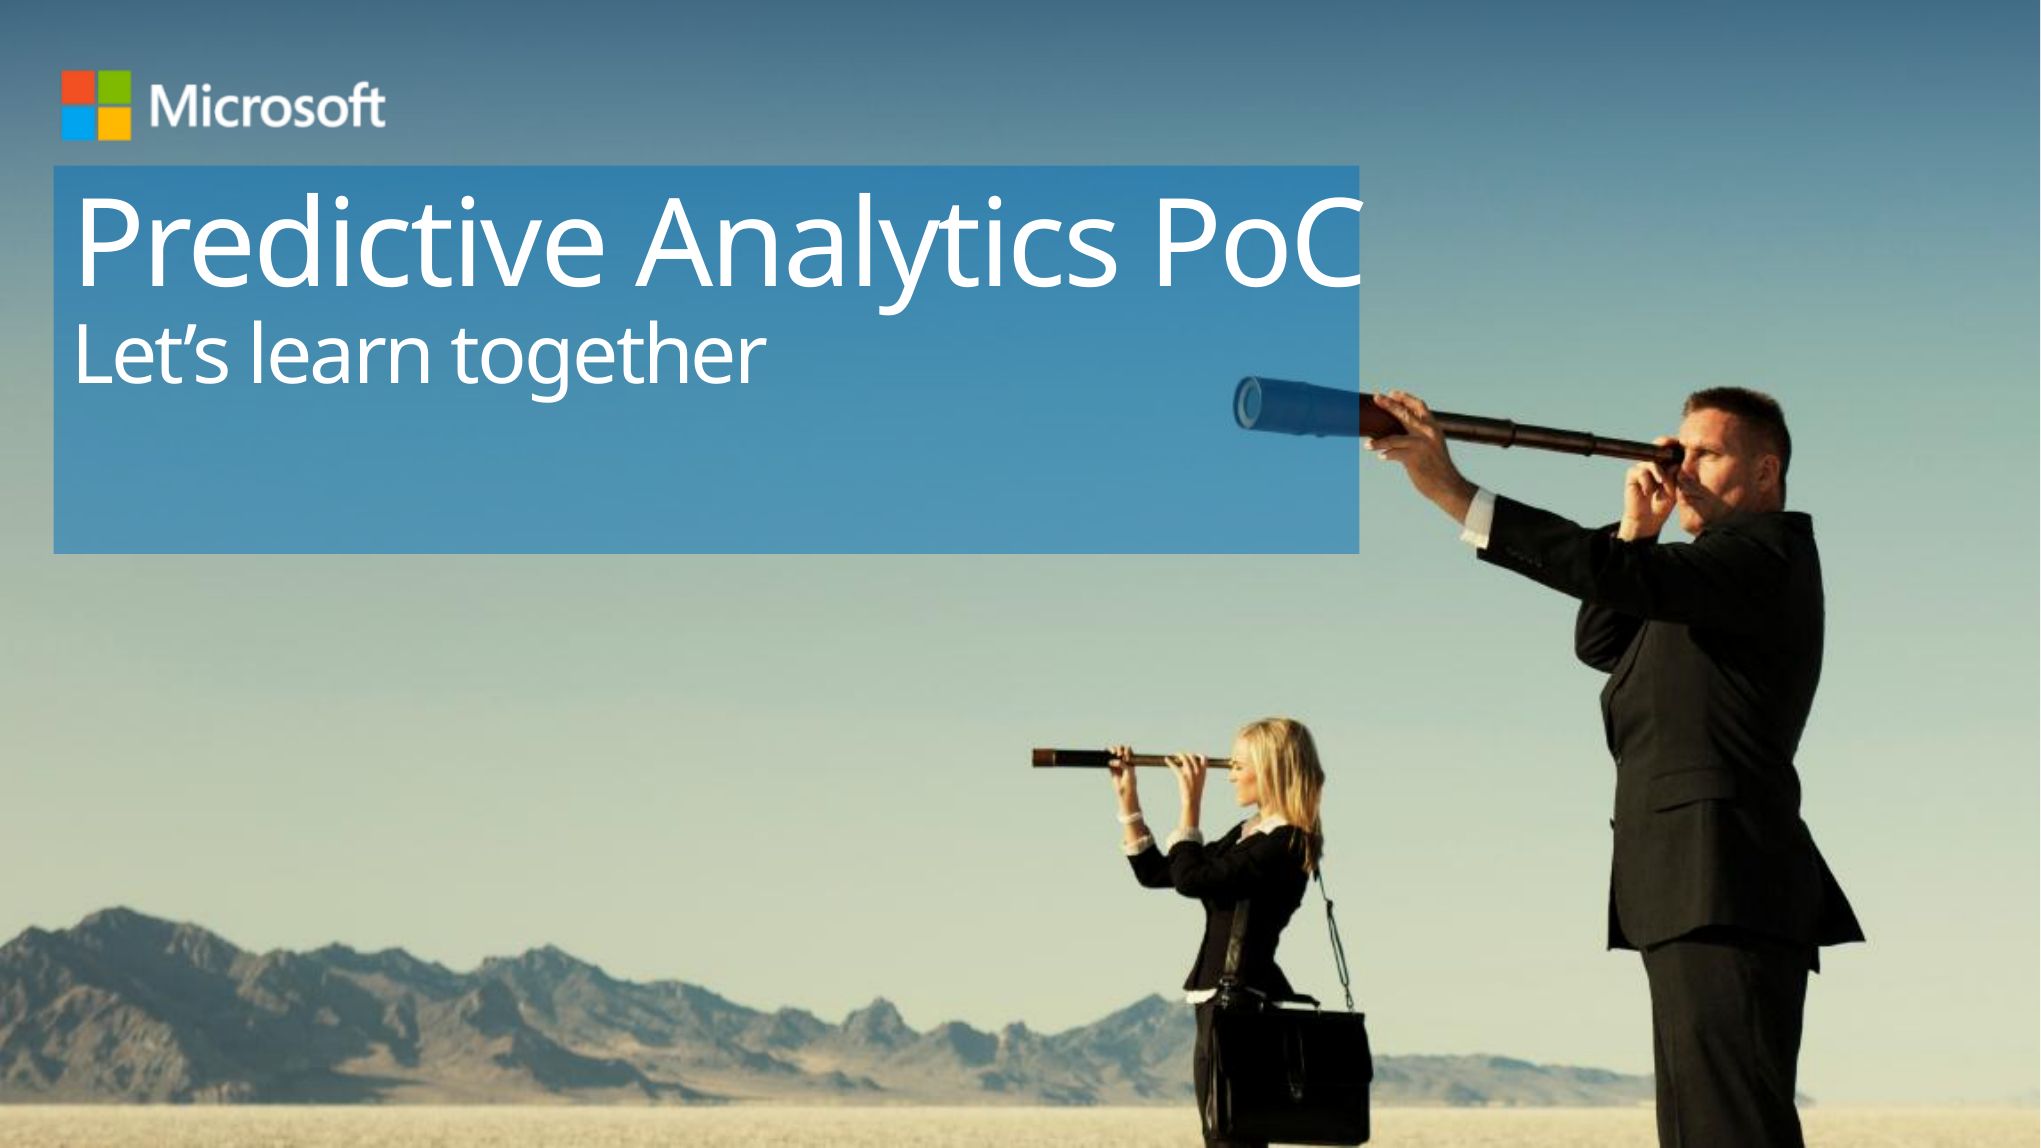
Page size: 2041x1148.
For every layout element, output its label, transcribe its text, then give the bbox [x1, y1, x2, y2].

picture [0, 29, 2041, 1148]
title Predictive Analytics PoC Let’s learn together [55, 165, 1430, 502]
